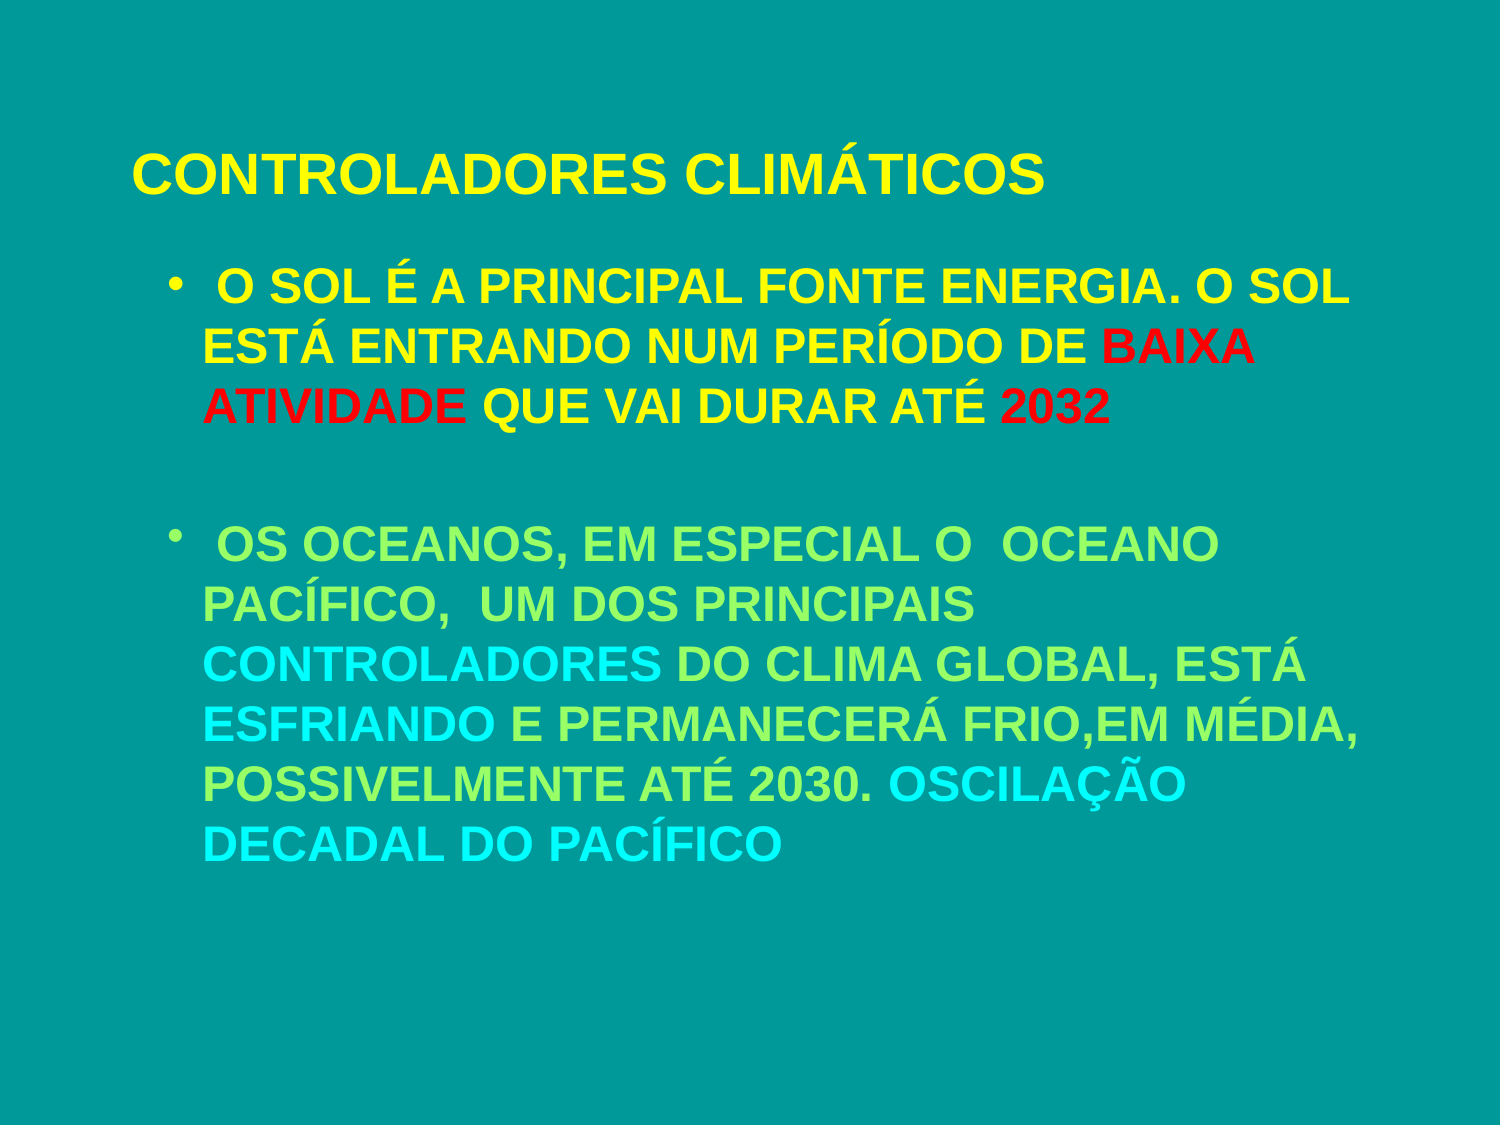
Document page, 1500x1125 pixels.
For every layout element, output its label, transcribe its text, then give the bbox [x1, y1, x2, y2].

text_box OS OCEANOS, EM ESPECIAL O OCEANO PACÍFICO, UM DOS PRINCIPAIS CONTROLADORES DO CLIMA GLOBAL, ESTÁ ESFRIANDO E PERMANECERÁ FRIO,EM MÉDIA, POSSIVELMENTE ATÉ 2030. OSCILAÇÃO DECADAL DO PACÍFICO [152, 503, 1395, 879]
text_box CONTROLADORES CLIMÁTICOS [117, 128, 1423, 214]
text_box O SOL É A PRINCIPAL FONTE ENERGIA. O SOL ESTÁ ENTRANDO NUM PERÍODO DE BAIXA ATIVIDADE QUE VAI DURAR ATÉ 2032 [152, 246, 1372, 441]
